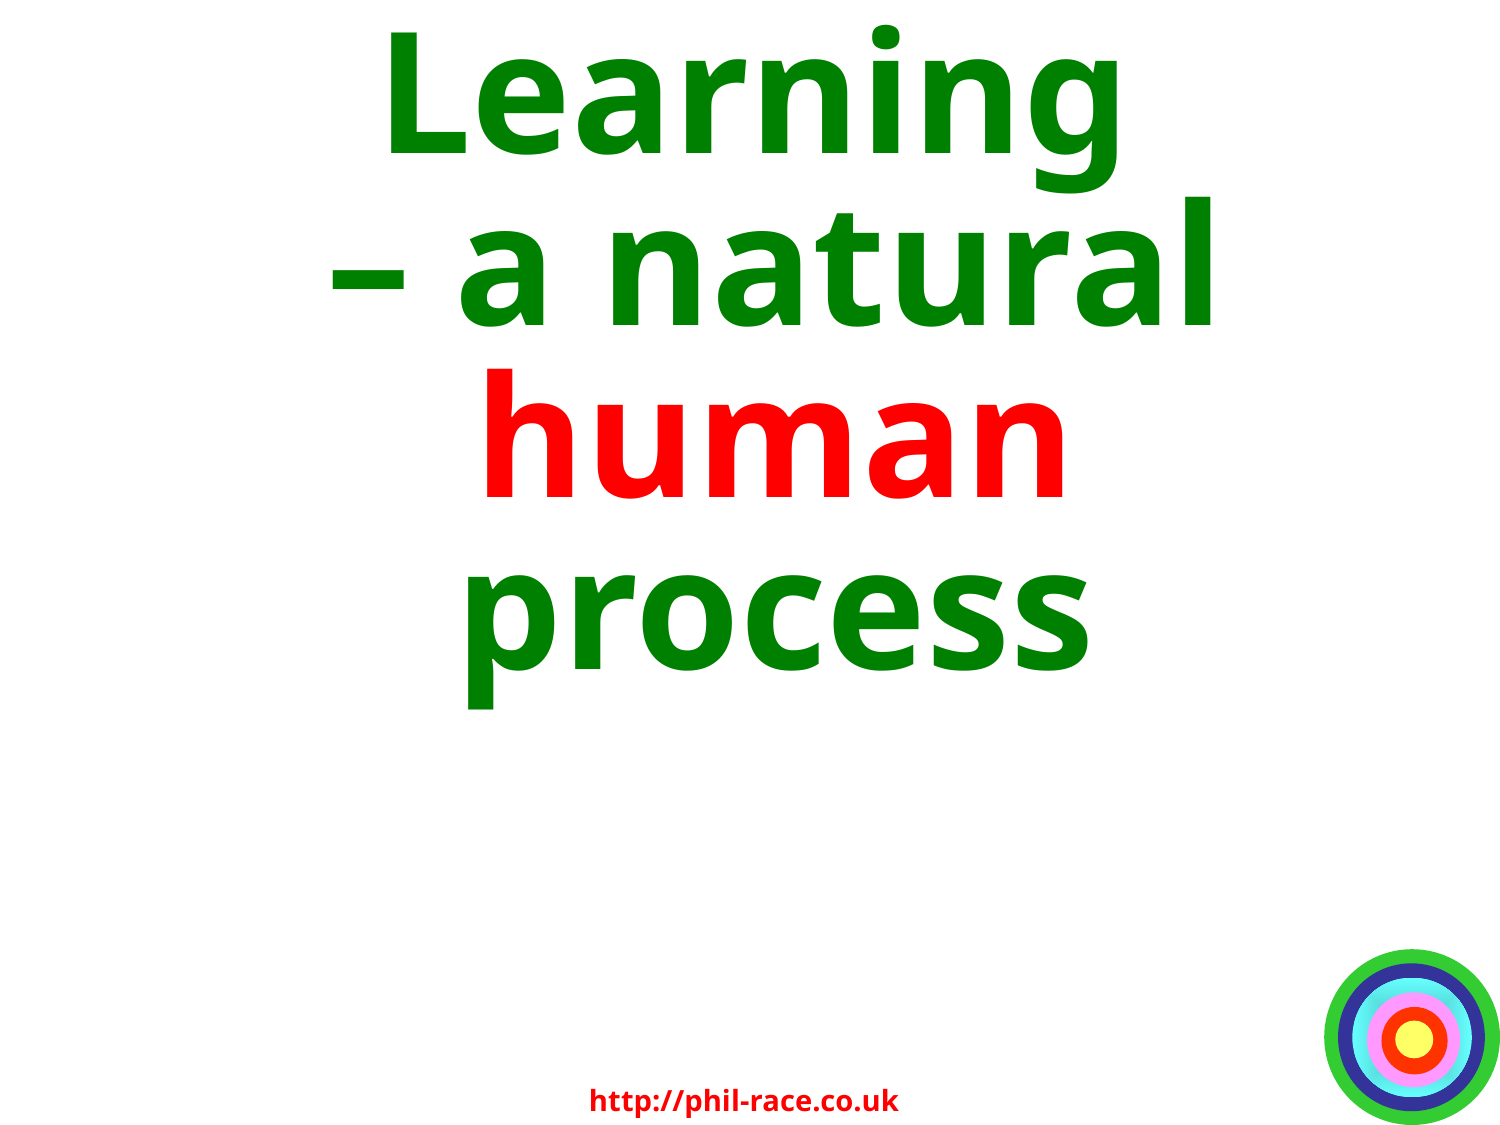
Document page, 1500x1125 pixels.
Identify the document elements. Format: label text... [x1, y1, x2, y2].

text_box [1328, 954, 1500, 1125]
title Learning – a natural human process [138, 57, 1412, 663]
